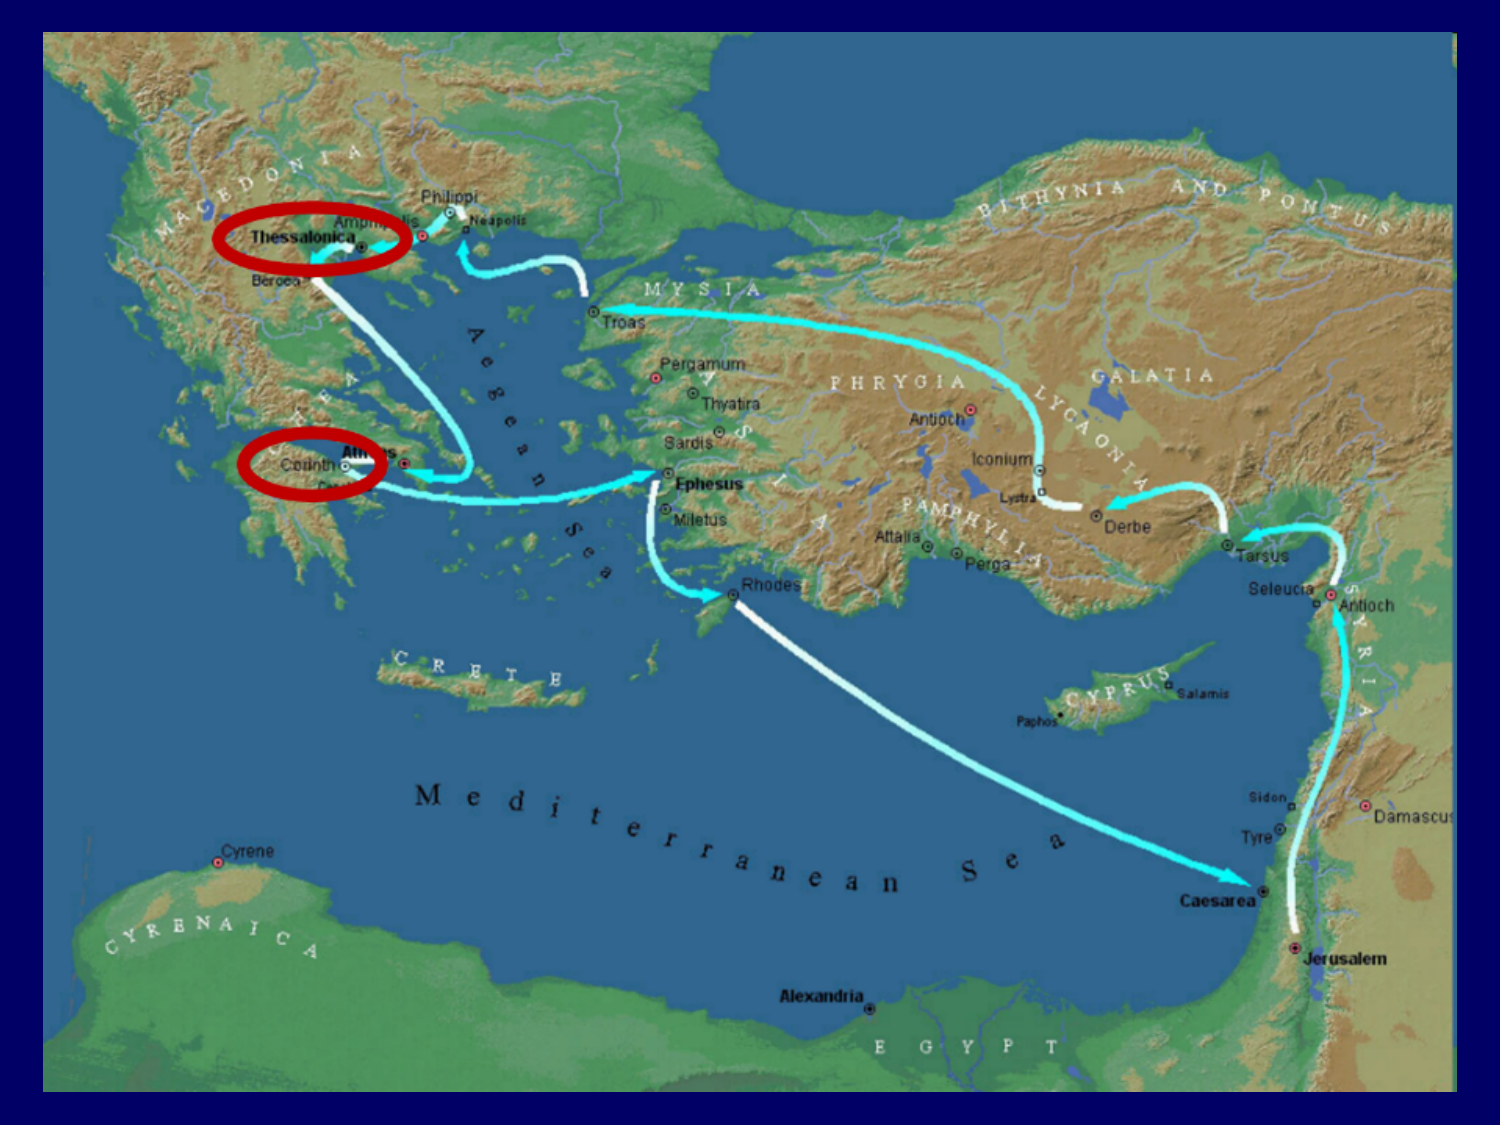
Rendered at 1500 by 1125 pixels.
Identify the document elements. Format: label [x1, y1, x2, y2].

picture [43, 32, 1457, 1093]
